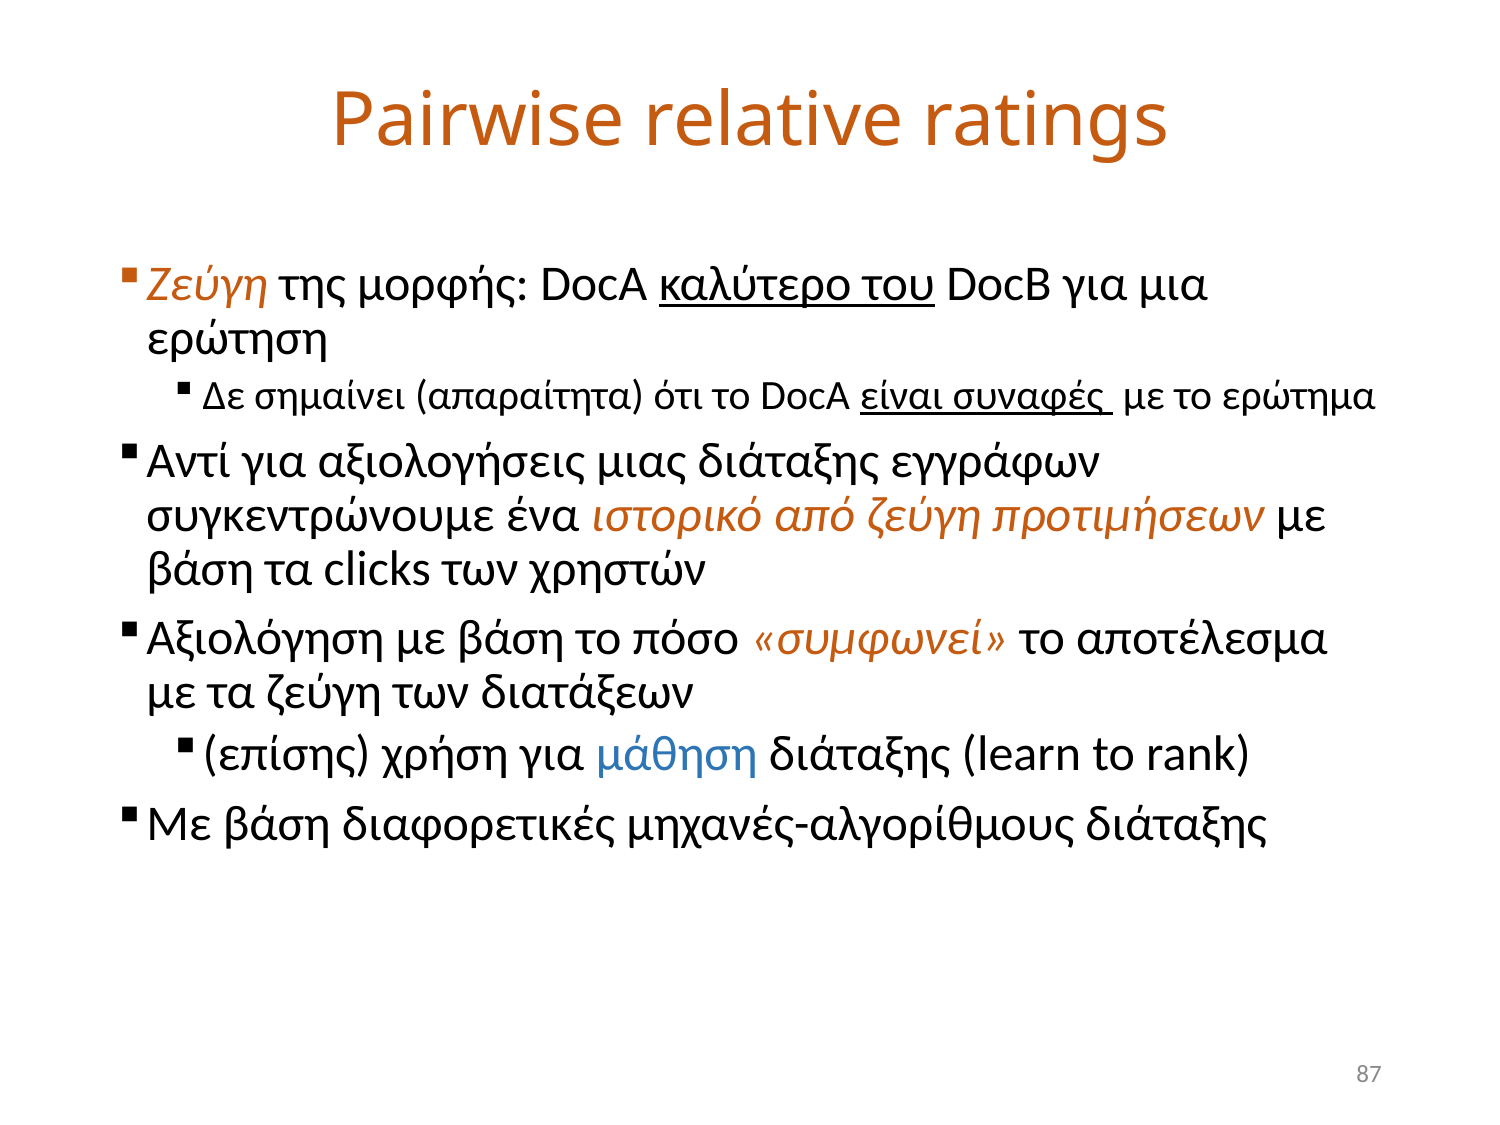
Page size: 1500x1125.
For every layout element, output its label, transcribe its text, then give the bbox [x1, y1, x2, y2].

slide_number 87 [1059, 1042, 1397, 1103]
list Ζεύγη της μορφής: DocA καλύτερο του DocB για μια ερώτηση Δε σημαίνει (απαραίτητα) ότι το DocA είναι συναφές με το ερώτημα Αντί για αξιολογήσεις μιας διάταξης εγγράφων συγκεντρώνουμε ένα ιστορικό από ζεύγη προτιμήσεων με βάση τα clicks των χρηστών Αξιολόγηση με βάση το πόσο «συμφωνεί» το αποτέλεσμα με τα ζεύγη των διατάξεων (επίσης) χρήση για μάθηση διάταξης (learn to rank) Με βάση διαφορετικές μηχανές-αλγορίθμους διάταξης [103, 249, 1397, 658]
title Pairwise relative ratings [103, 12, 1397, 230]
